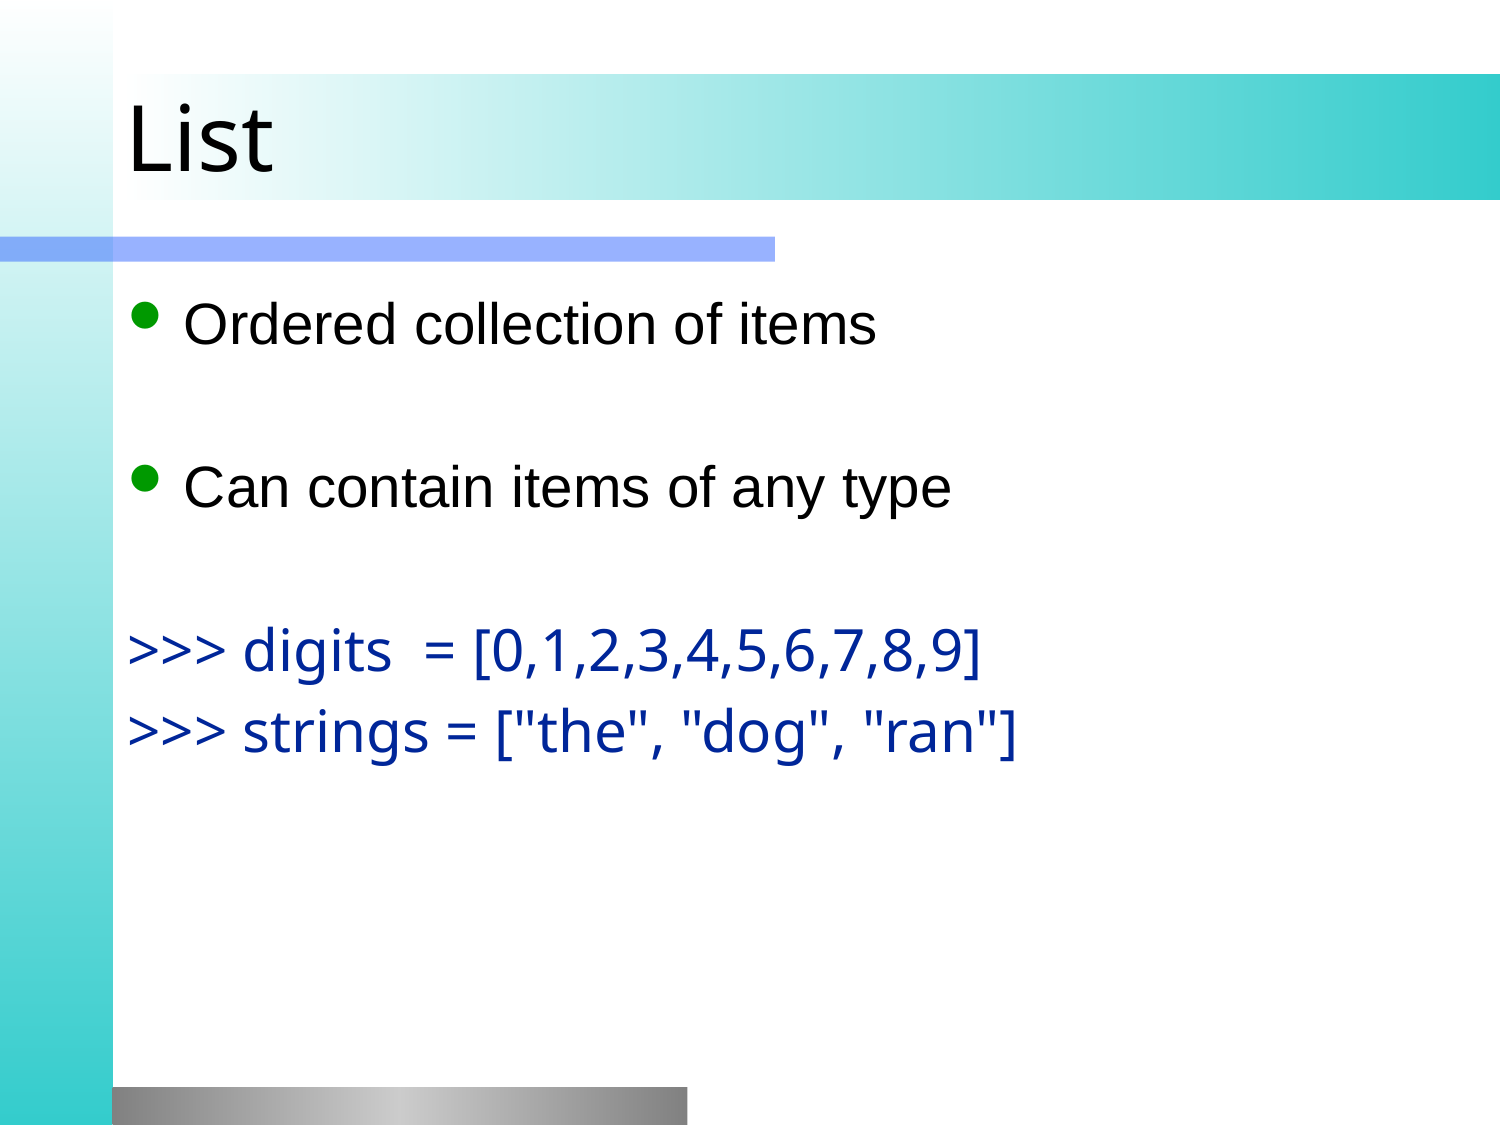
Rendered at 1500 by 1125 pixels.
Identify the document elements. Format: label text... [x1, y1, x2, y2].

title List [110, 40, 1386, 229]
list Ordered collection of items Can contain items of any type >>> digits = [0,1,2,3,4,5,6,7,8,9] >>> strings = ["the", "dog", "ran"] [112, 278, 1388, 1073]
